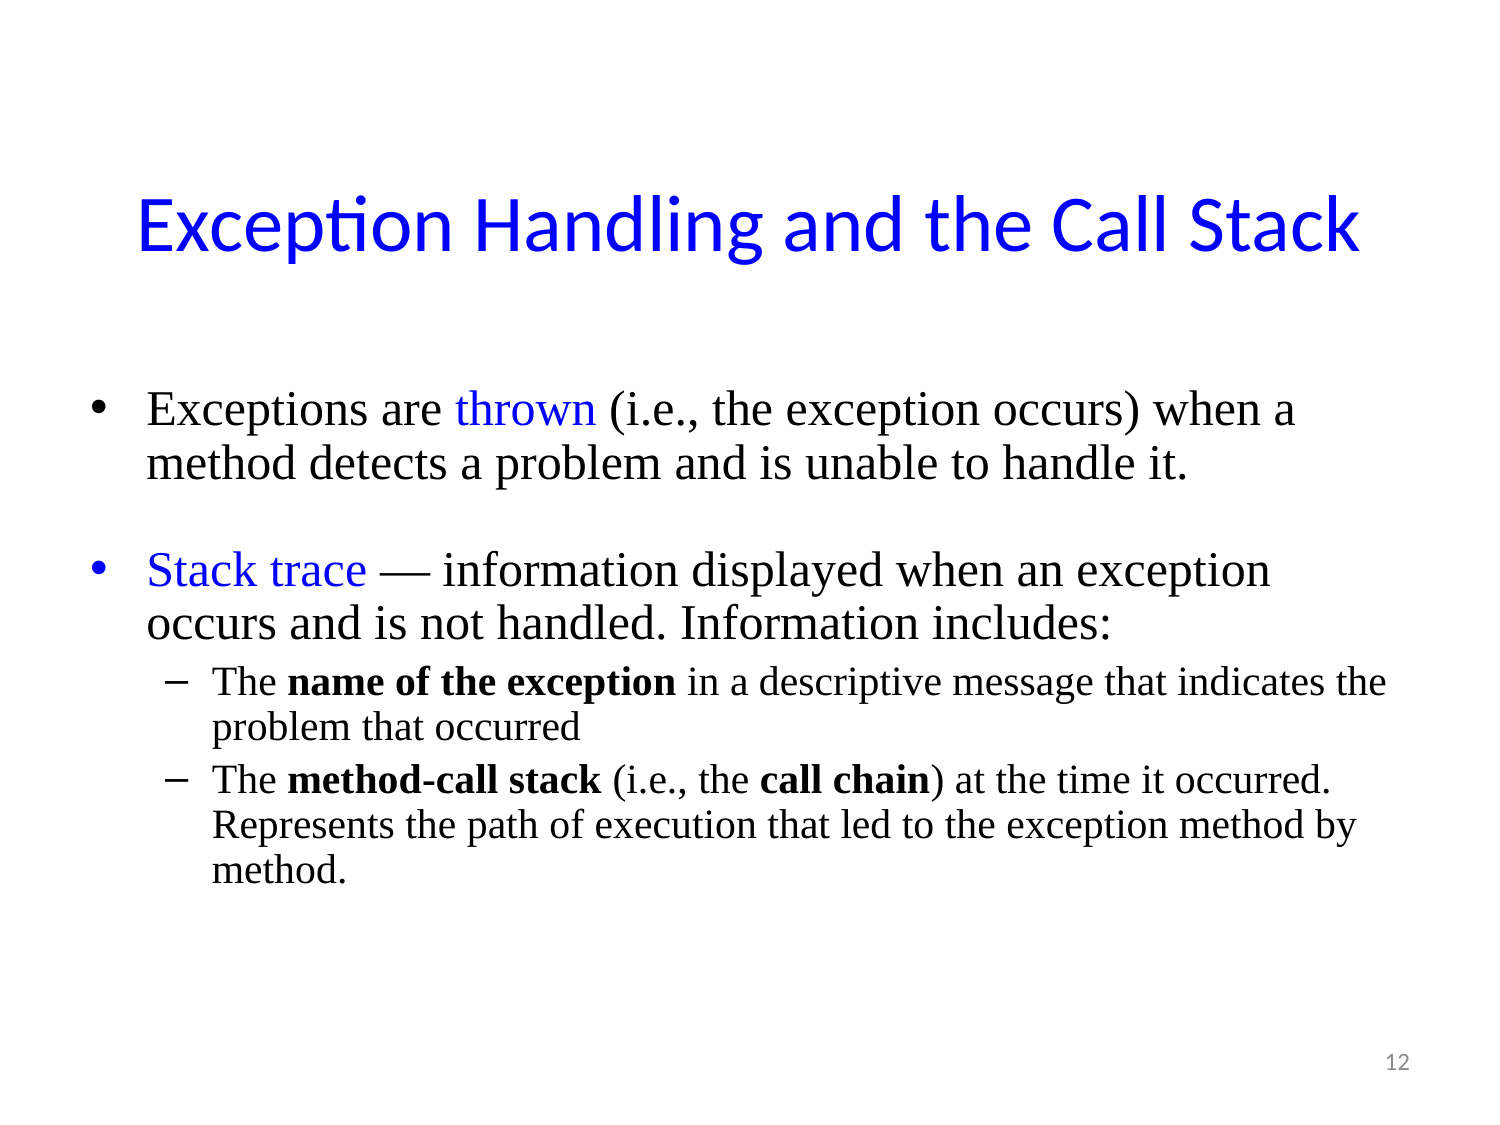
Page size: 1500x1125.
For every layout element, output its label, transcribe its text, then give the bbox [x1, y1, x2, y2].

title Exception Handling and the Call Stack [75, 125, 1425, 313]
slide_number 12 [1074, 1038, 1425, 1091]
text_box Exceptions are thrown (i.e., the exception occurs) when a method detects a problem and is unable to handle it. Stack trace — information displayed when an exception occurs and is not handled. Information includes: The name of the exception in a descriptive message that indicates the problem that occurred The method-call stack (i.e., the call chain) at the time it occurred. Represents the path of execution that led to the exception method by method. [74, 374, 1425, 1038]
